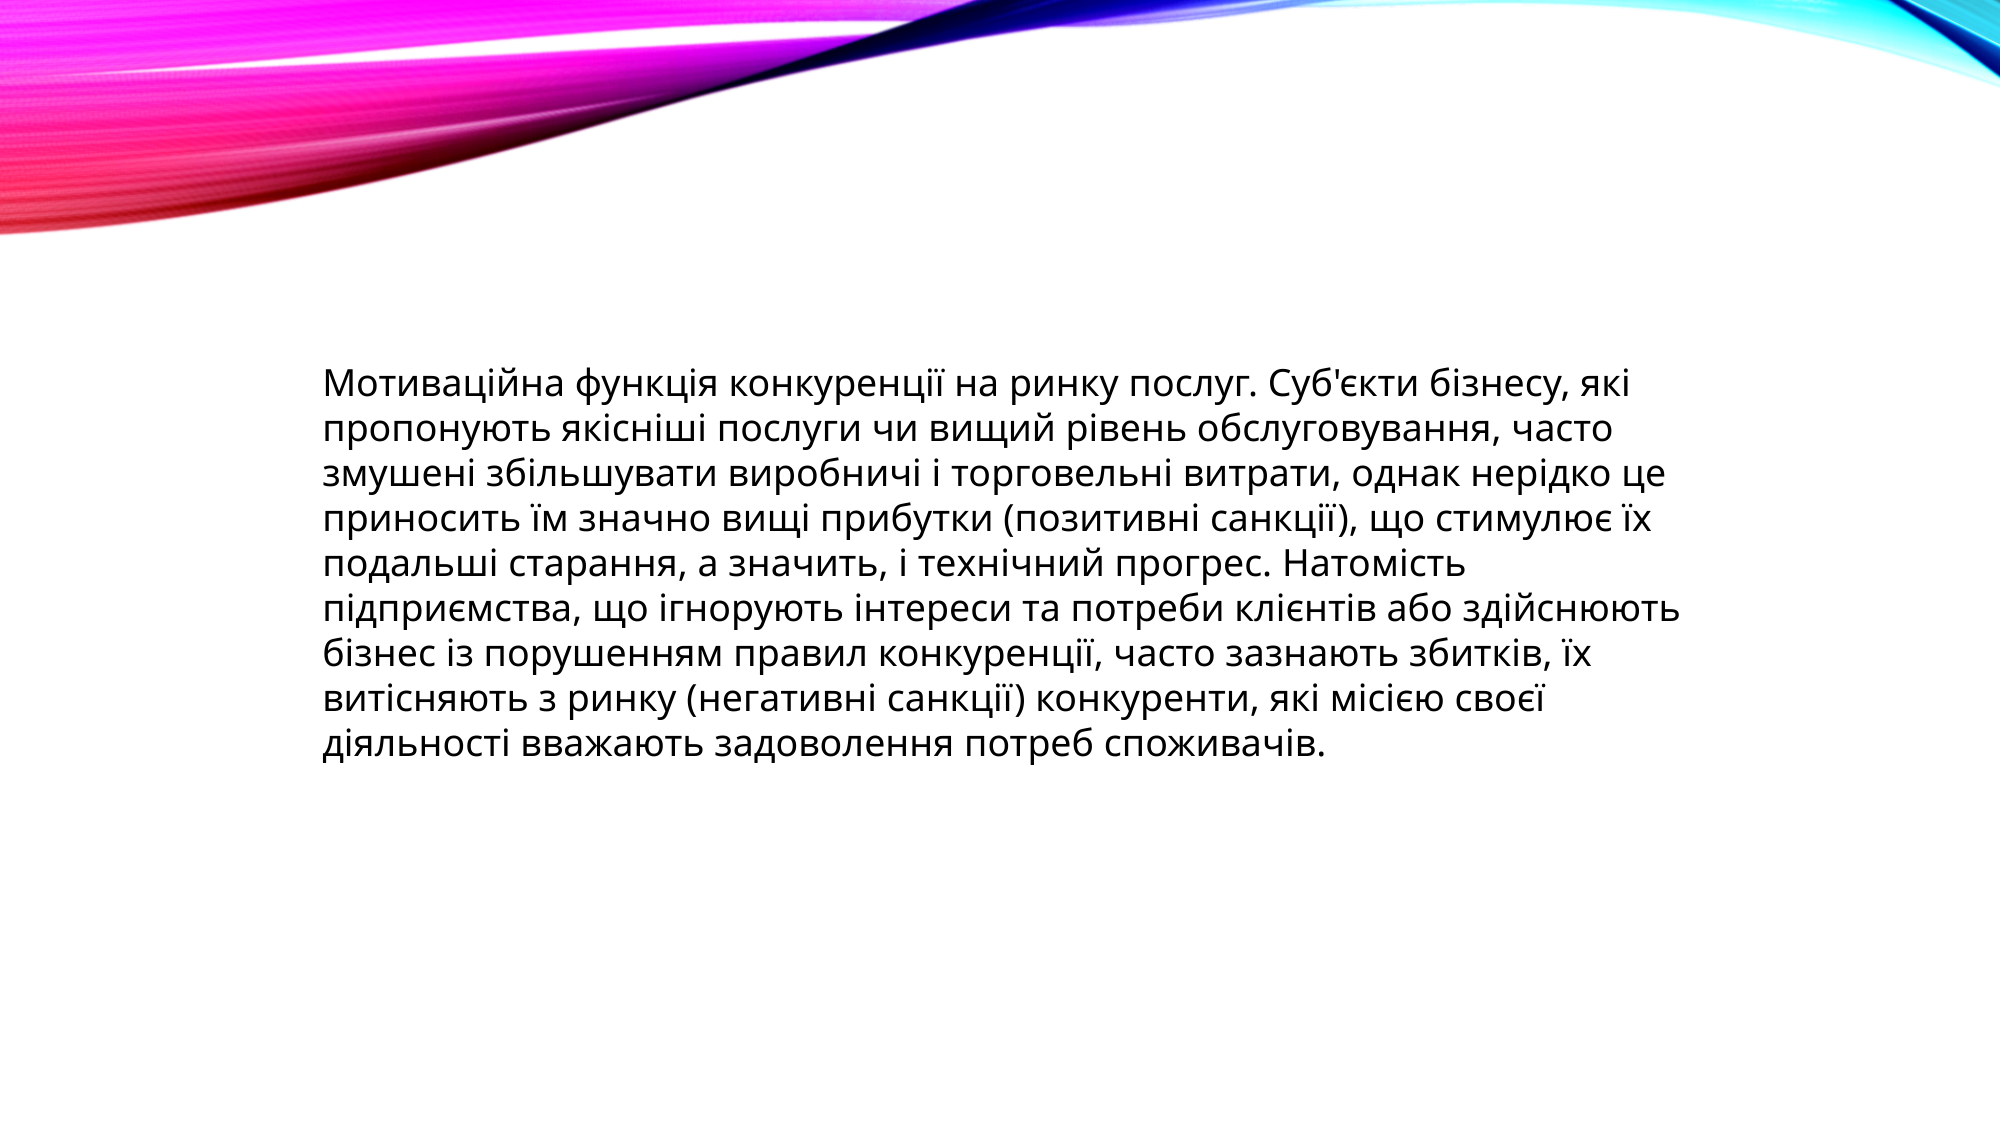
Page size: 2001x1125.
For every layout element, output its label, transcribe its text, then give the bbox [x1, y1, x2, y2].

picture [1910, 0, 2000, 45]
picture [0, 0, 2000, 237]
text_box Мотиваційна функція конкуренції на ринку послуг. Суб'єкти бізнесу, які пропонують якісніші послуги чи вищий рівень обслуговування, часто змушені збільшувати виробничі і торговельні витрати, однак нерідко це приносить їм значно вищі прибутки (позитивні санкції), що стимулює їх подальші старання, а значить, і технічний прогрес. Натомість підприємства, що ігнорують інтереси та потреби клієнтів або здійснюють бізнес із порушенням правил конкуренції, часто зазнають збитків, їх витісняють з ринку (негативні санкції) конкуренти, які місією своєї діяльності вважають задоволення потреб споживачів. [307, 351, 1714, 772]
picture [1890, 0, 2000, 75]
